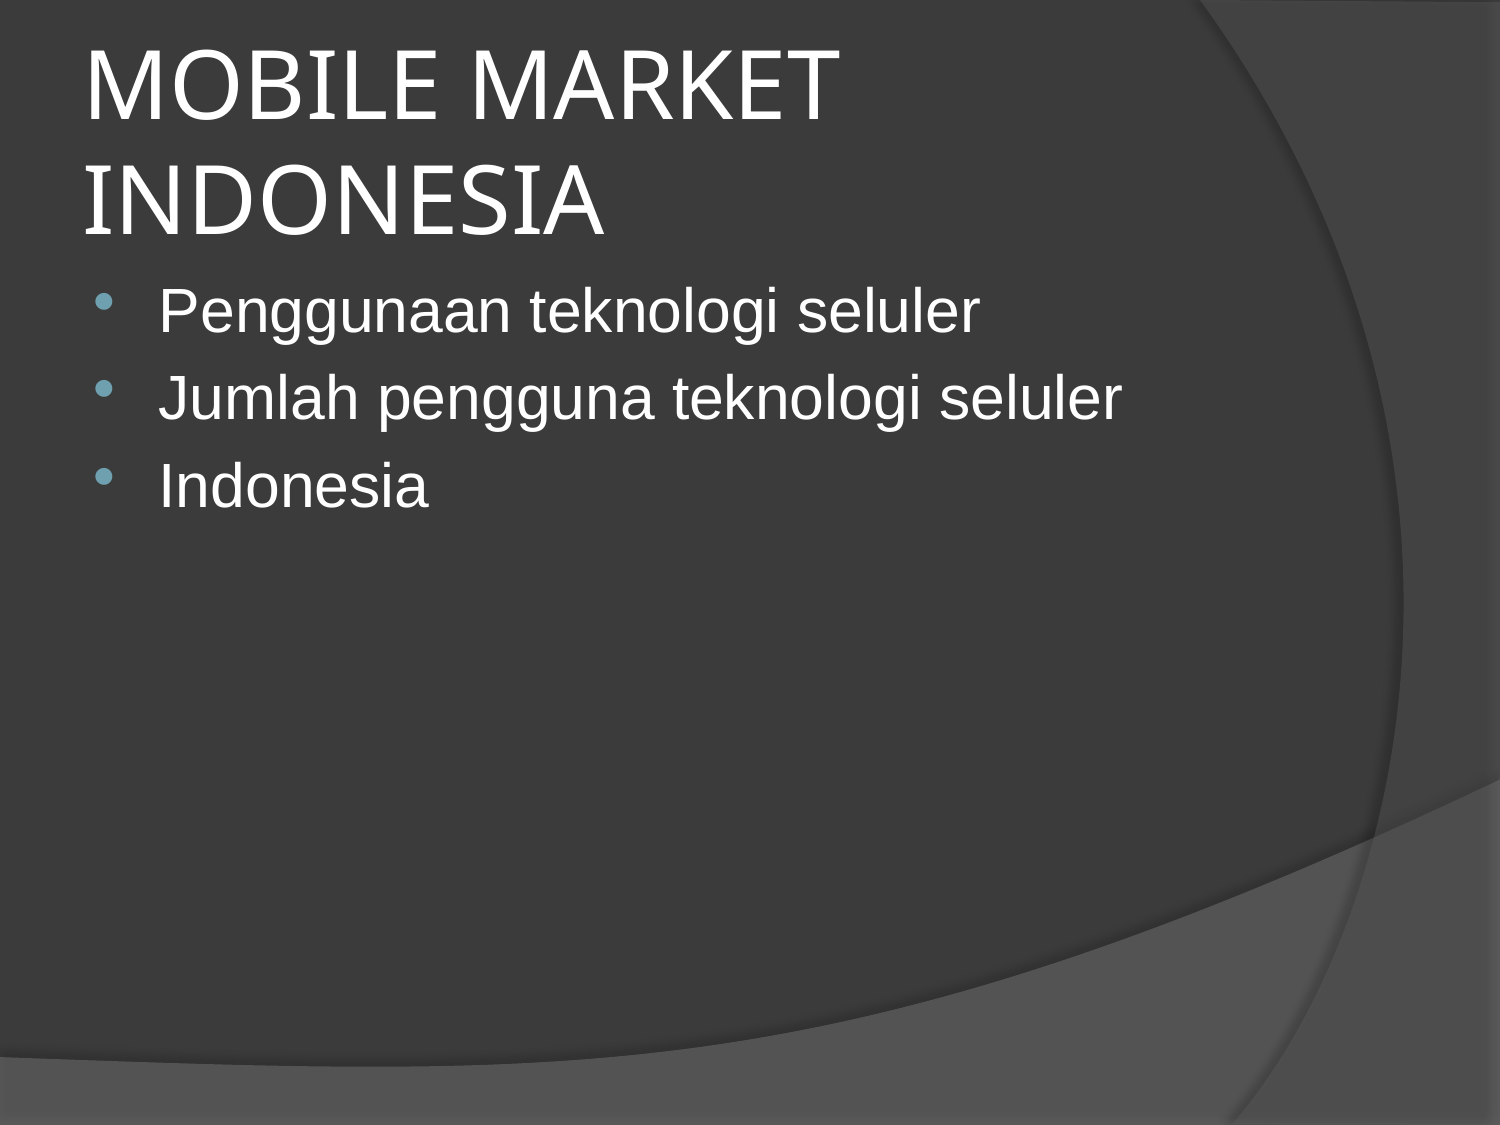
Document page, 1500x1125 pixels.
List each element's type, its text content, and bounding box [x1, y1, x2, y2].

list Penggunaan teknologi seluler Jumlah pengguna teknologi seluler Indonesia [75, 262, 1300, 1005]
title MOBILE MARKET INDONESIA [75, 45, 1300, 233]
